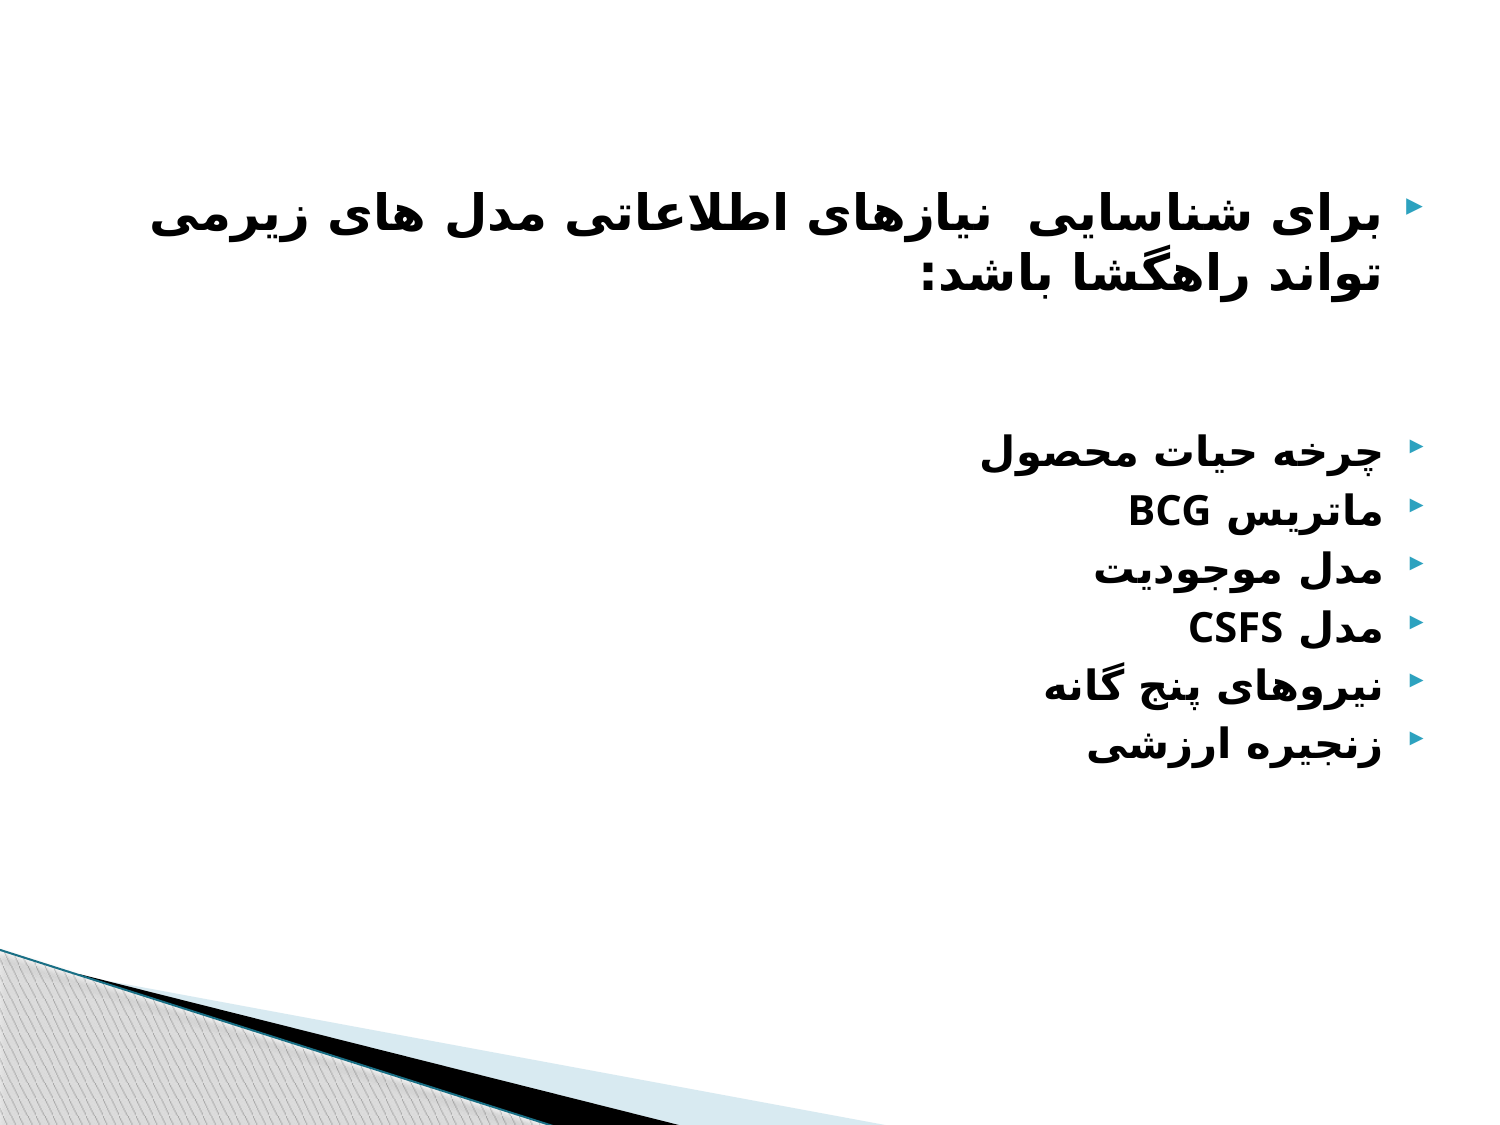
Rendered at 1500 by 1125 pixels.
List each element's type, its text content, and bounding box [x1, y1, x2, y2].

list برای شناسایی نیازهای اطلاعاتی مدل های زیرمی تواند راهگشا باشد: چرخه حیات محصول ماتریس BCG مدل موجودیت مدل CSFS نیروهای پنج گانه زنجیره ارزشی [17, 172, 1459, 1125]
